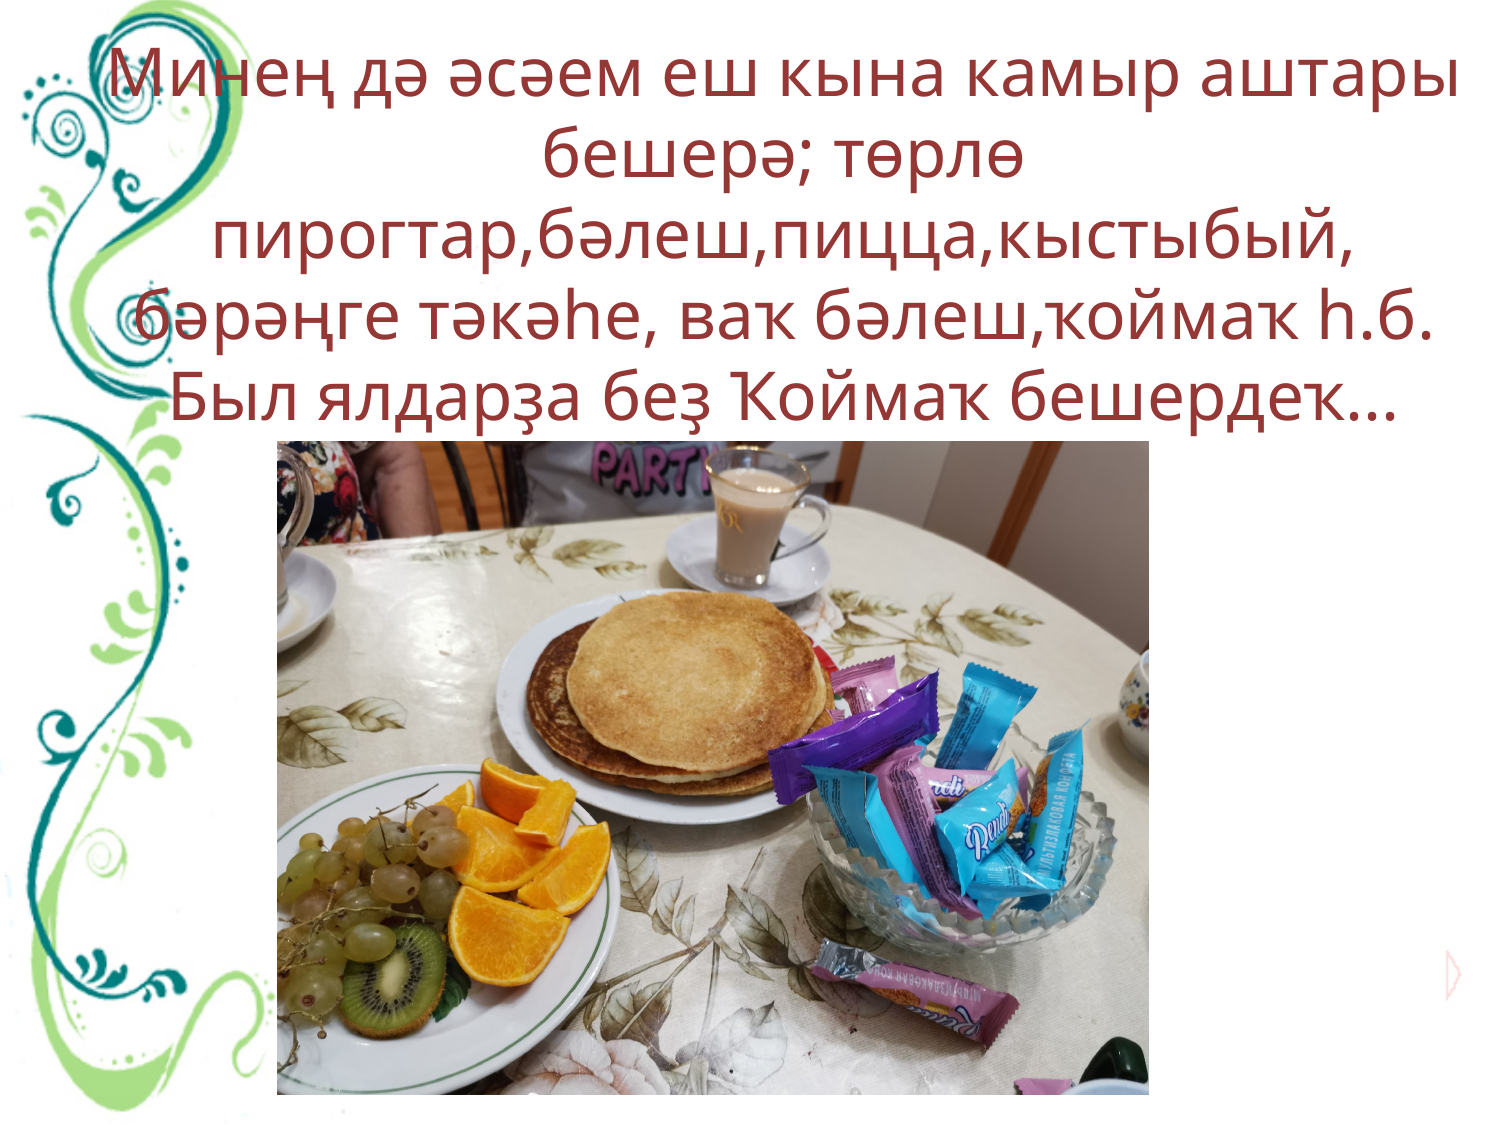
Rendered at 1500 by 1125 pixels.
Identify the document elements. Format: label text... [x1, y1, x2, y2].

picture [0, 0, 1500, 1125]
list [277, 441, 1149, 1096]
title Минең дә әсәем еш кына камыр аштары бешерә; төрлө пирогтар,бәлеш,пицца,кыстыбый, бәрәңге тәкәһе, ваҡ бәлеш,ҡоймаҡ һ.б. Был ялдарҙа беҙ Ҡоймаҡ бешердеҡ... [88, 19, 1480, 445]
